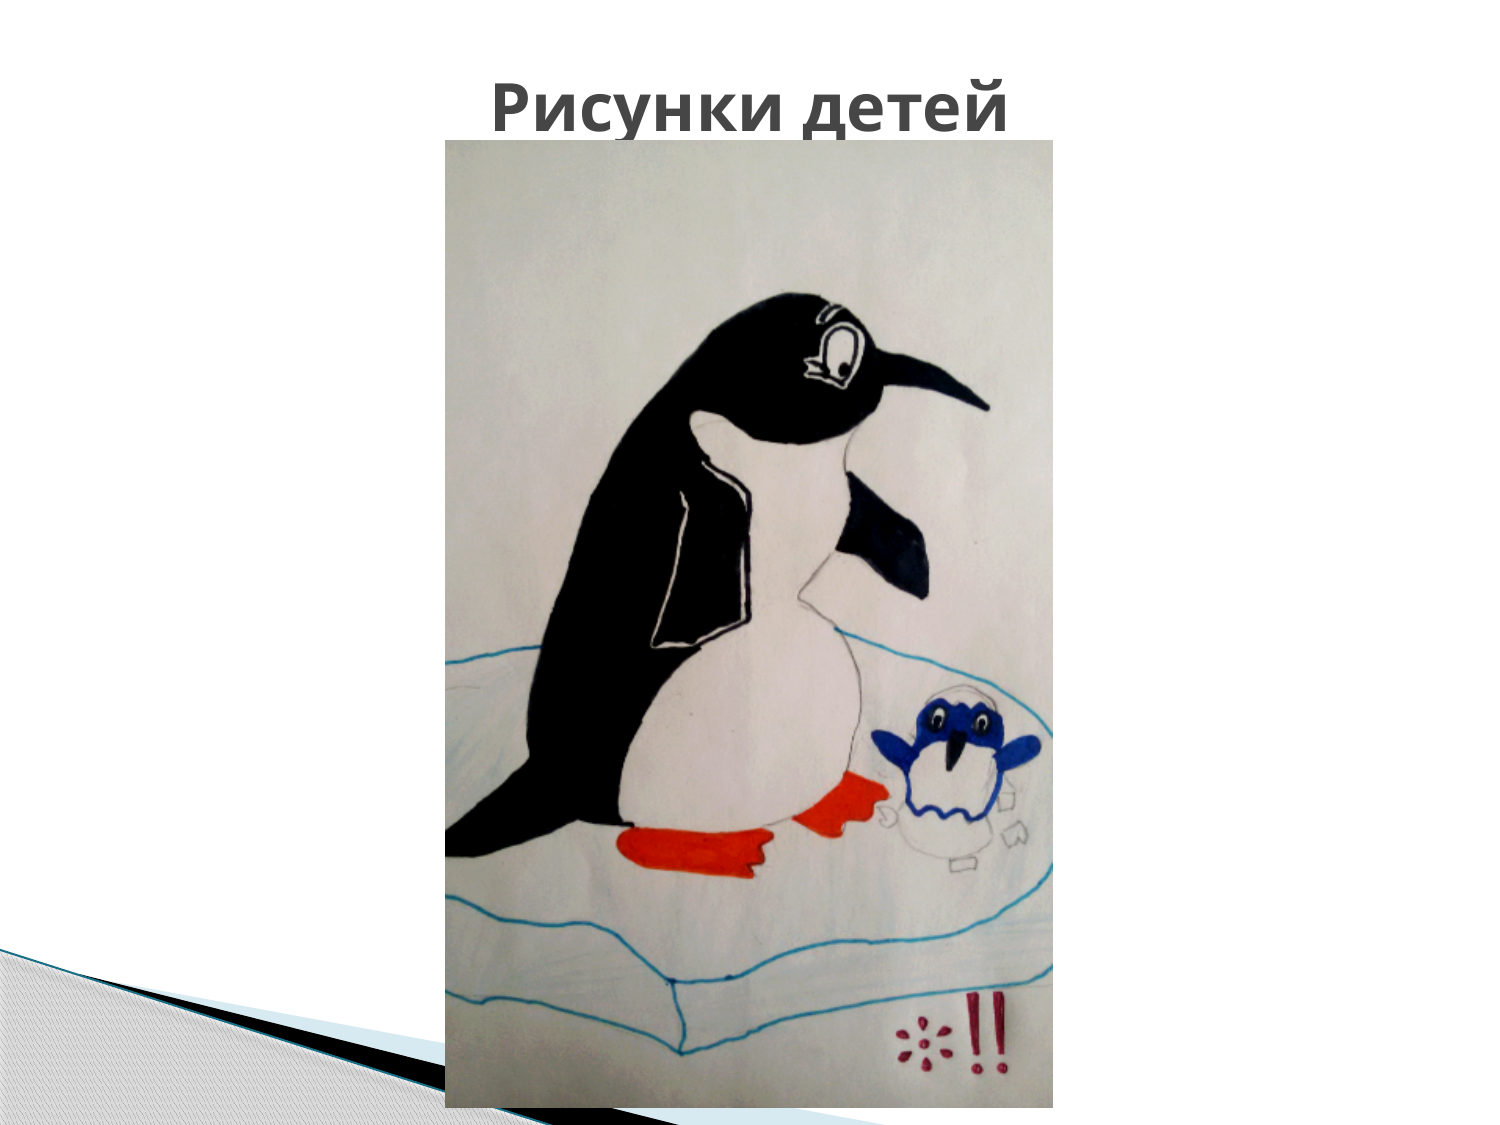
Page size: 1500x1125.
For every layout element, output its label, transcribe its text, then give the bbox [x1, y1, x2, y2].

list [445, 140, 1053, 1108]
title Рисунки детей [75, 45, 1425, 164]
